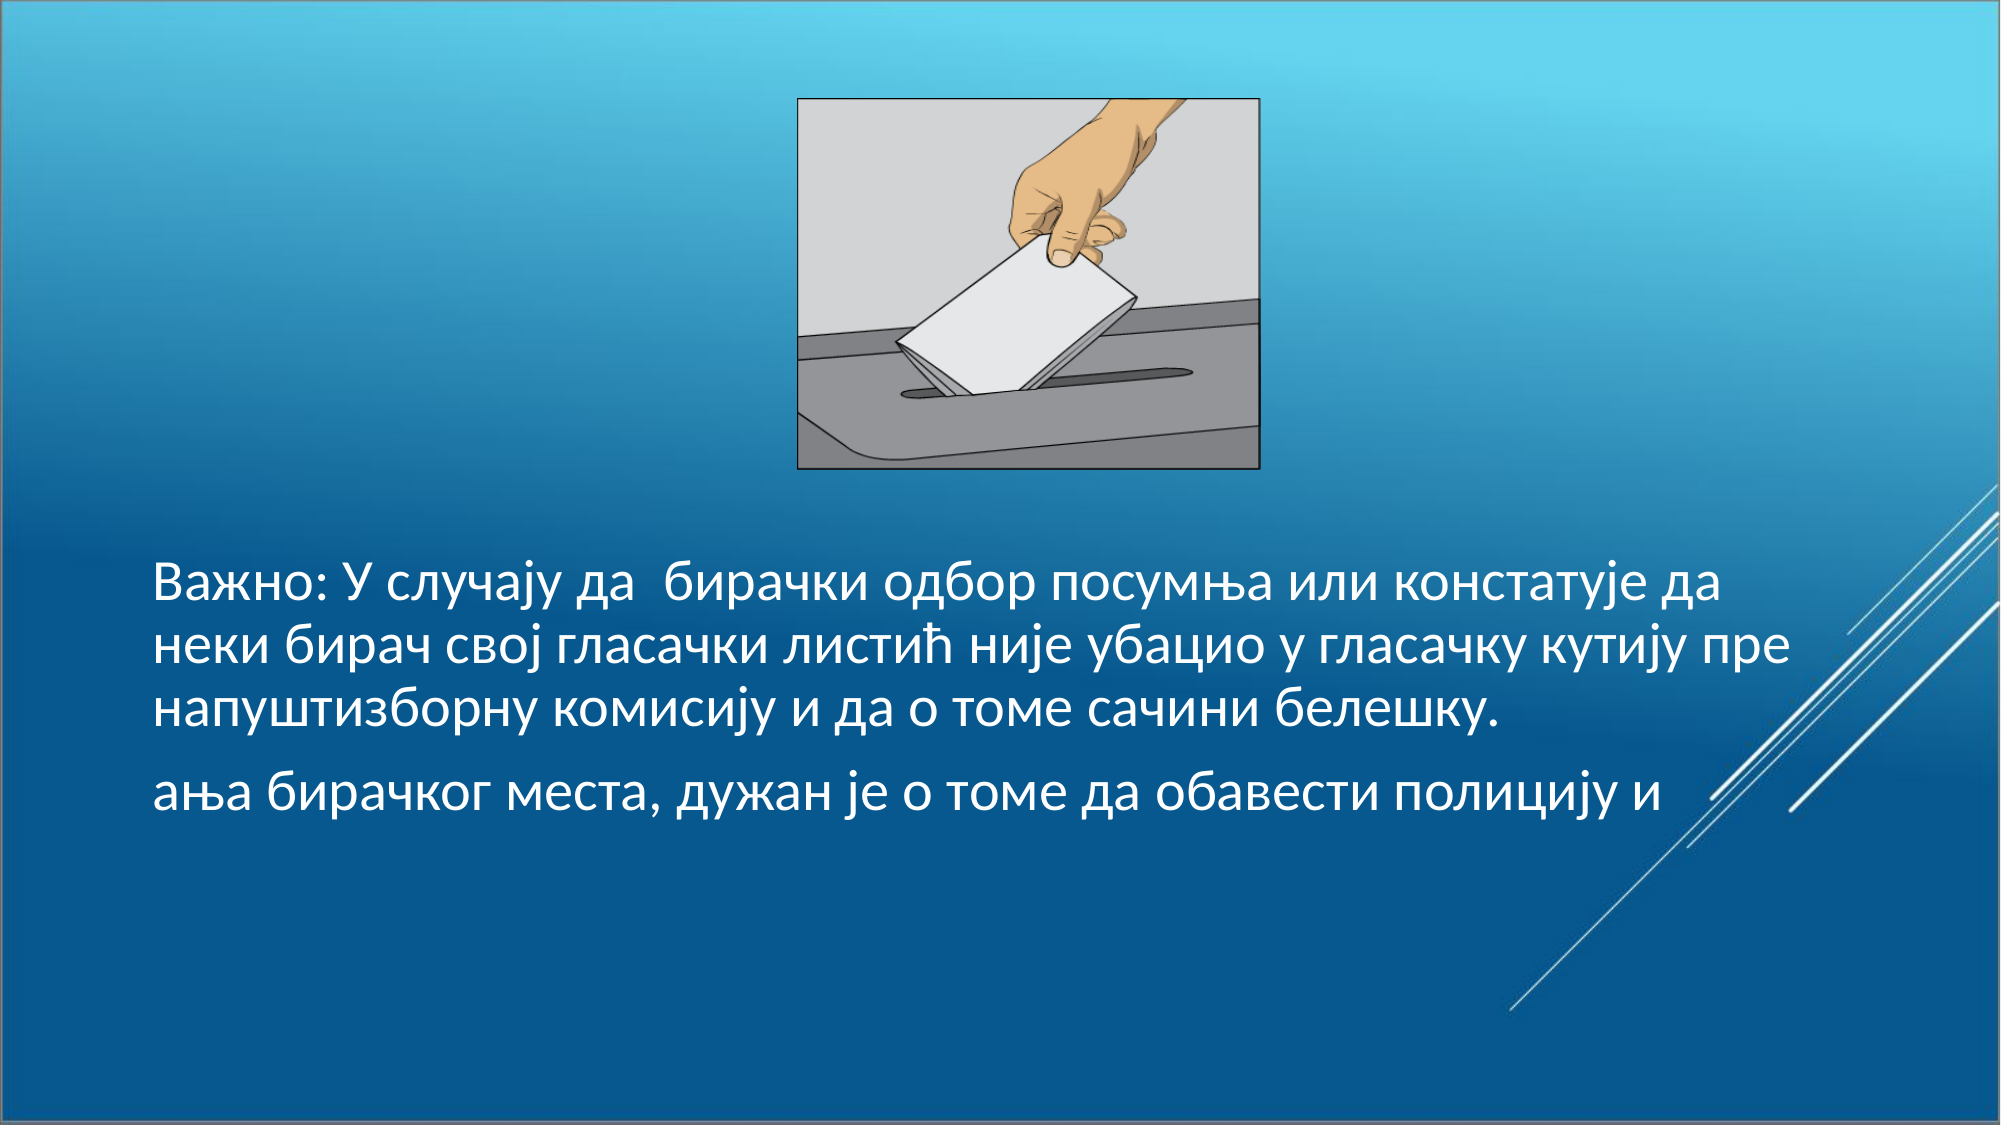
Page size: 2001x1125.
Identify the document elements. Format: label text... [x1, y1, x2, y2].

picture [0, 0, 2001, 1125]
list Важно: У случају да бирачки одбор посумња или констатује да неки бирач свој гласачки листић није убацио у гласачку кутију пре напуштизборну комисију и да о томе сачини белешку. ања бирачког места, дужан је о томе да обавести полицију и [137, 116, 1863, 1014]
